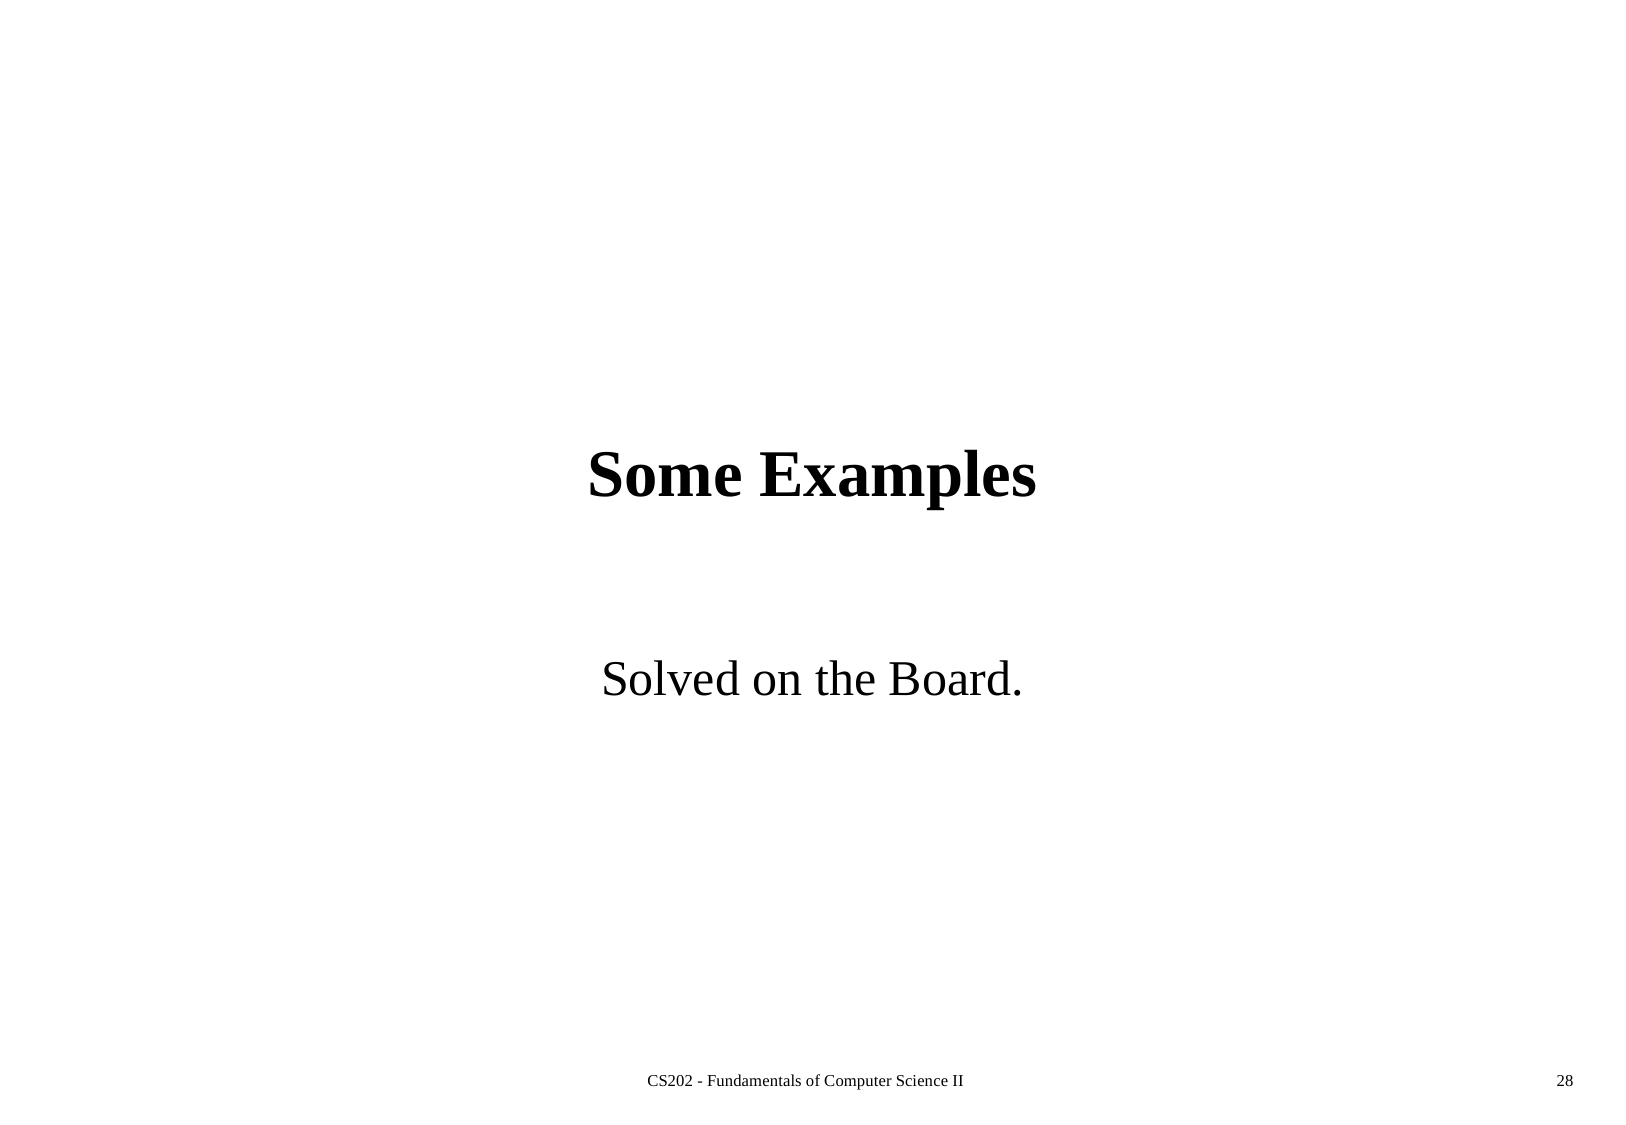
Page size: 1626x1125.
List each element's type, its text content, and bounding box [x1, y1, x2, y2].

footer CS202 - Fundamentals of Computer Science II [500, 1062, 1111, 1101]
title Some Examples [121, 349, 1504, 591]
subtitle Solved on the Board. [243, 637, 1382, 925]
slide_number 28 [1249, 1062, 1589, 1101]
